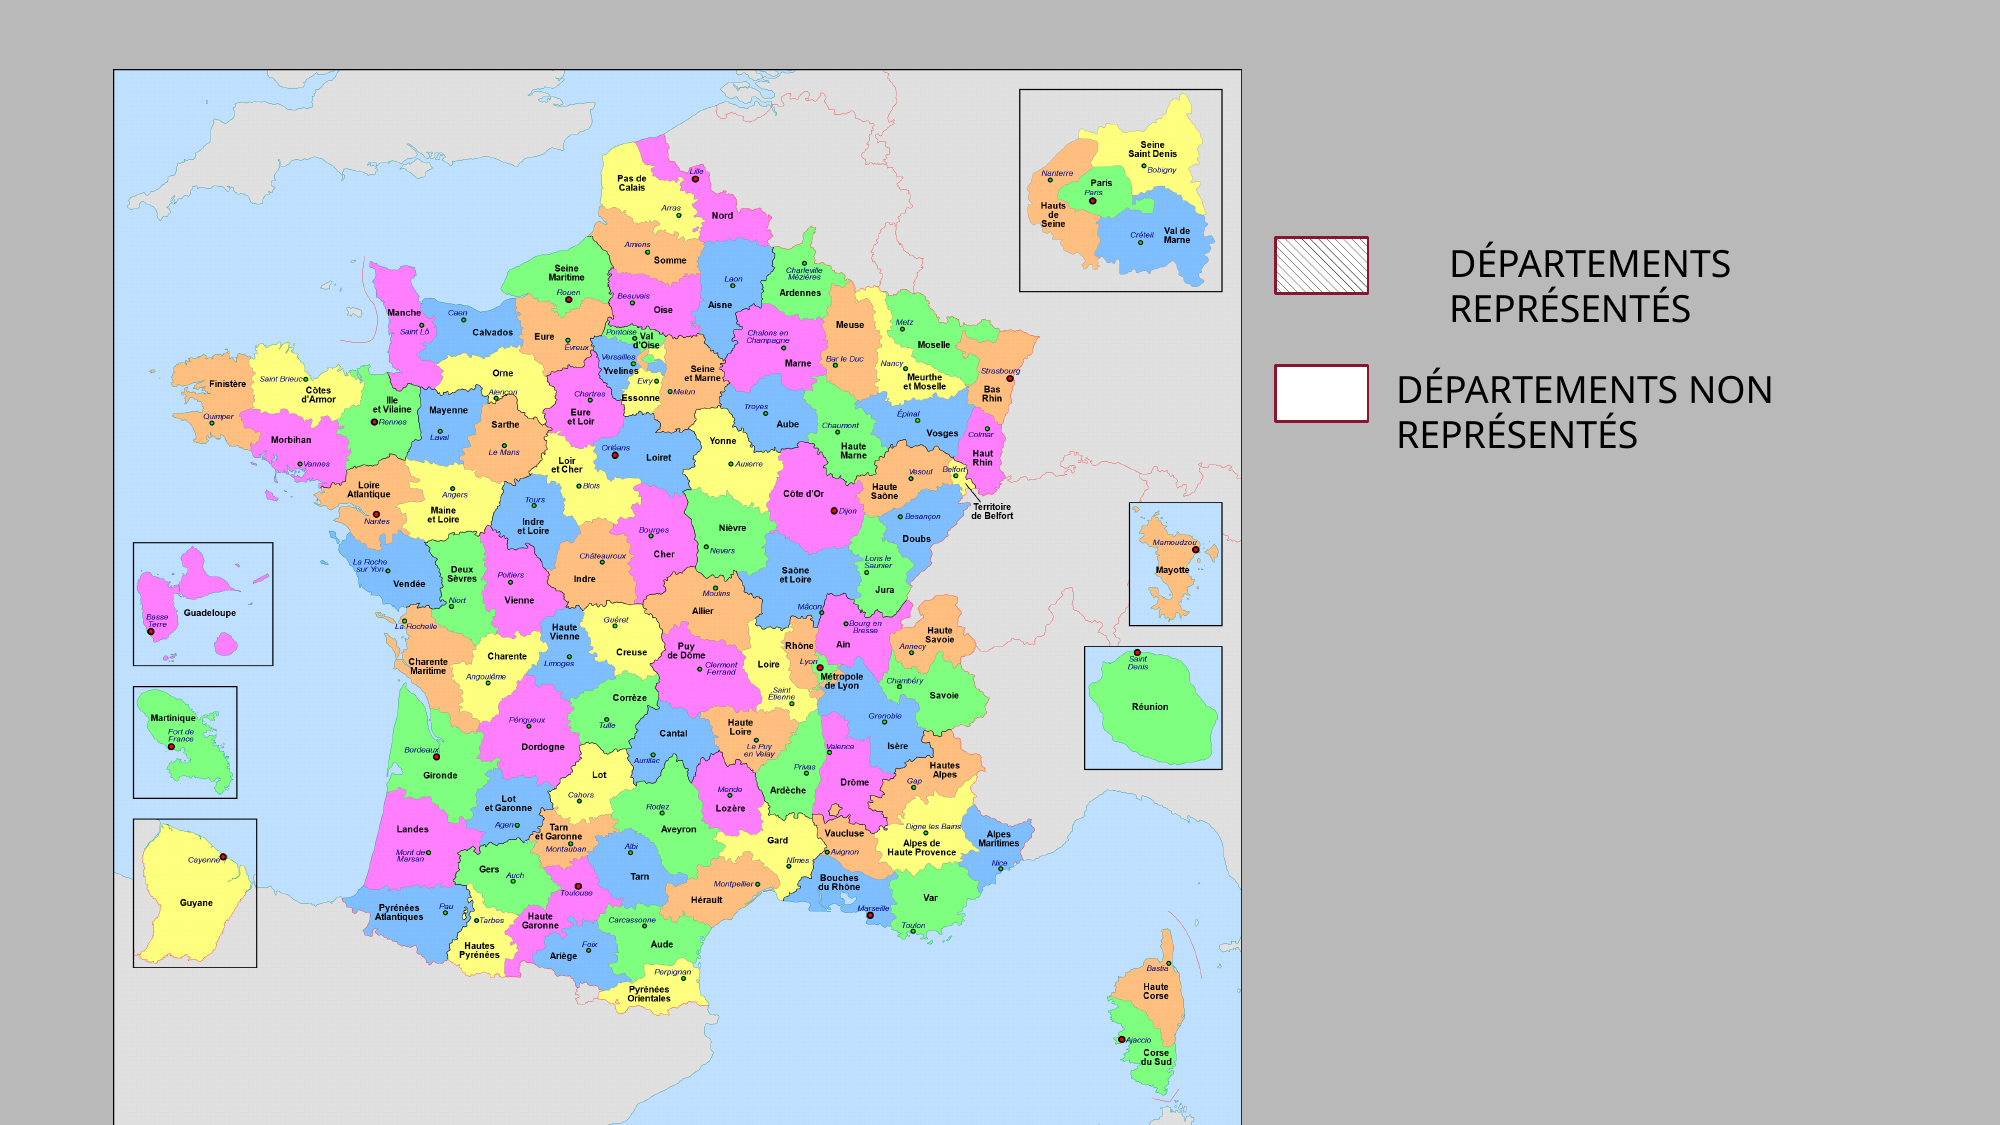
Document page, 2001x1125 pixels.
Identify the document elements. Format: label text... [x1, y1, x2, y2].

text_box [650, 312, 793, 449]
text_box DÉPARTEMENTS NON REPRÉSENTÉS [1381, 358, 2000, 464]
picture [113, 69, 1242, 1125]
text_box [848, 728, 893, 773]
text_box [183, 361, 405, 482]
text_box [1274, 236, 1369, 295]
text_box [1274, 364, 1369, 423]
text_box DÉPARTEMENTS REPRÉSENTÉS [1434, 232, 1983, 338]
